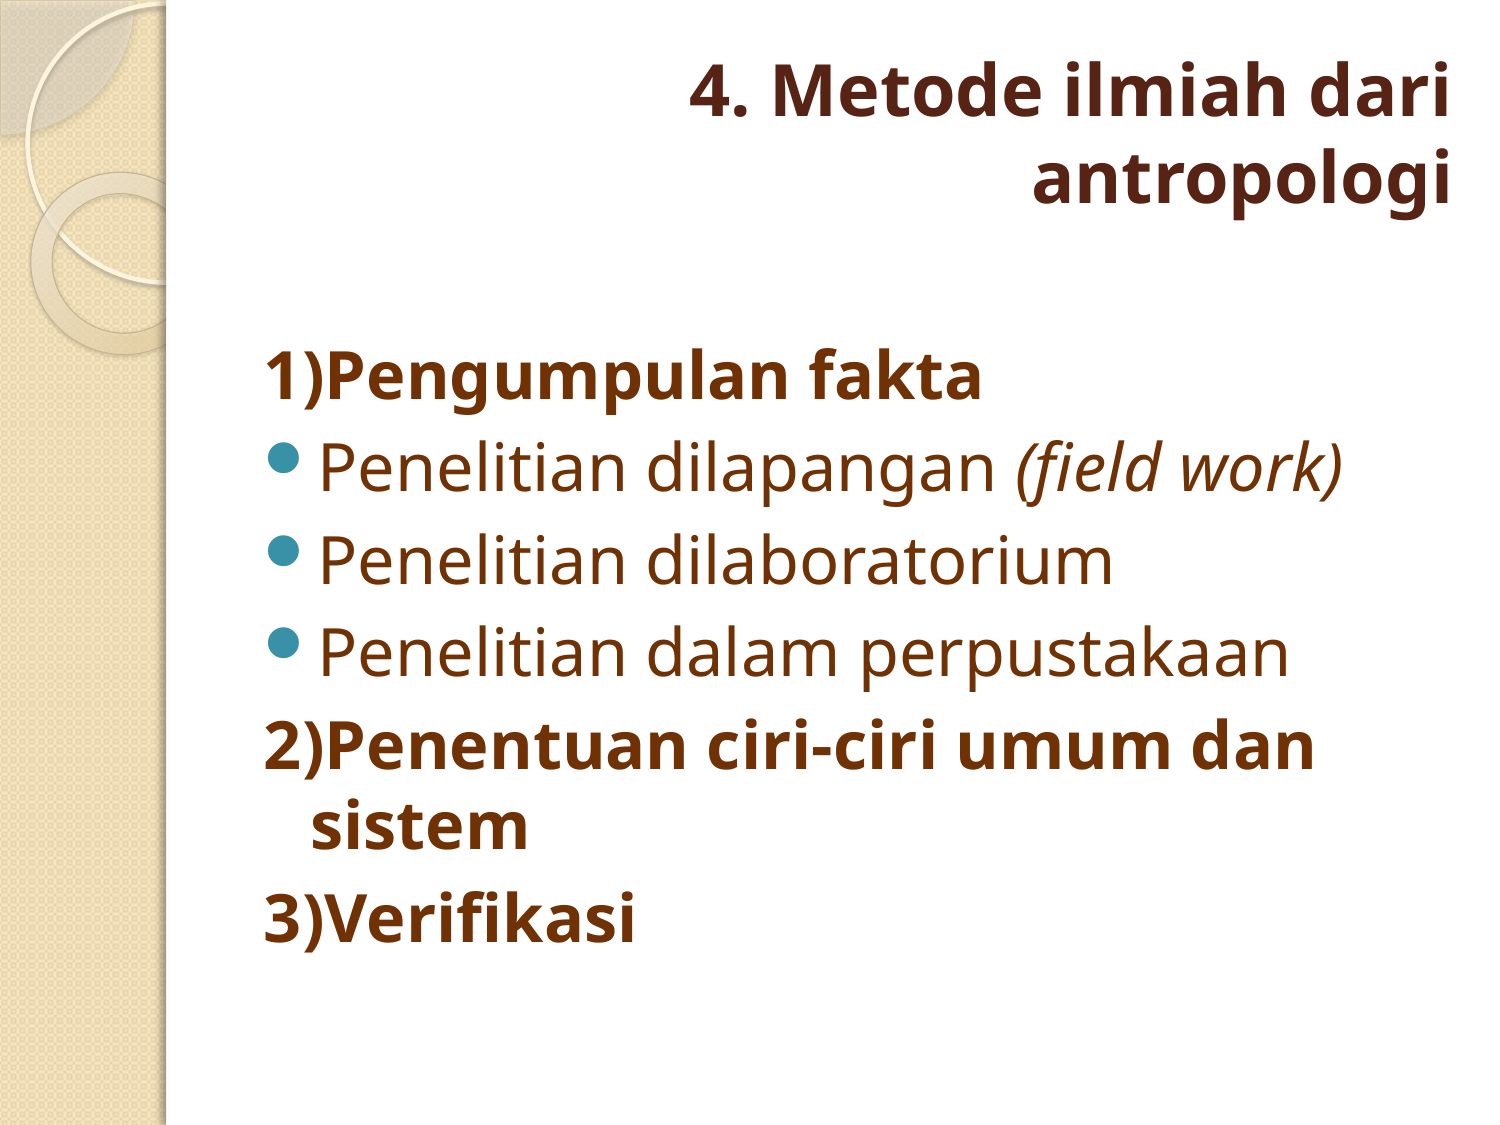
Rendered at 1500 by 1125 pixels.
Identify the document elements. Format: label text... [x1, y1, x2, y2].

title 4. Metode ilmiah dari antropologi [237, 37, 1468, 225]
list 1)Pengumpulan fakta Penelitian dilapangan (field work) Penelitian dilaboratorium Penelitian dalam perpustakaan 2)Penentuan ciri-ciri umum dan sistem 3)Verifikasi [235, 324, 1466, 1025]
